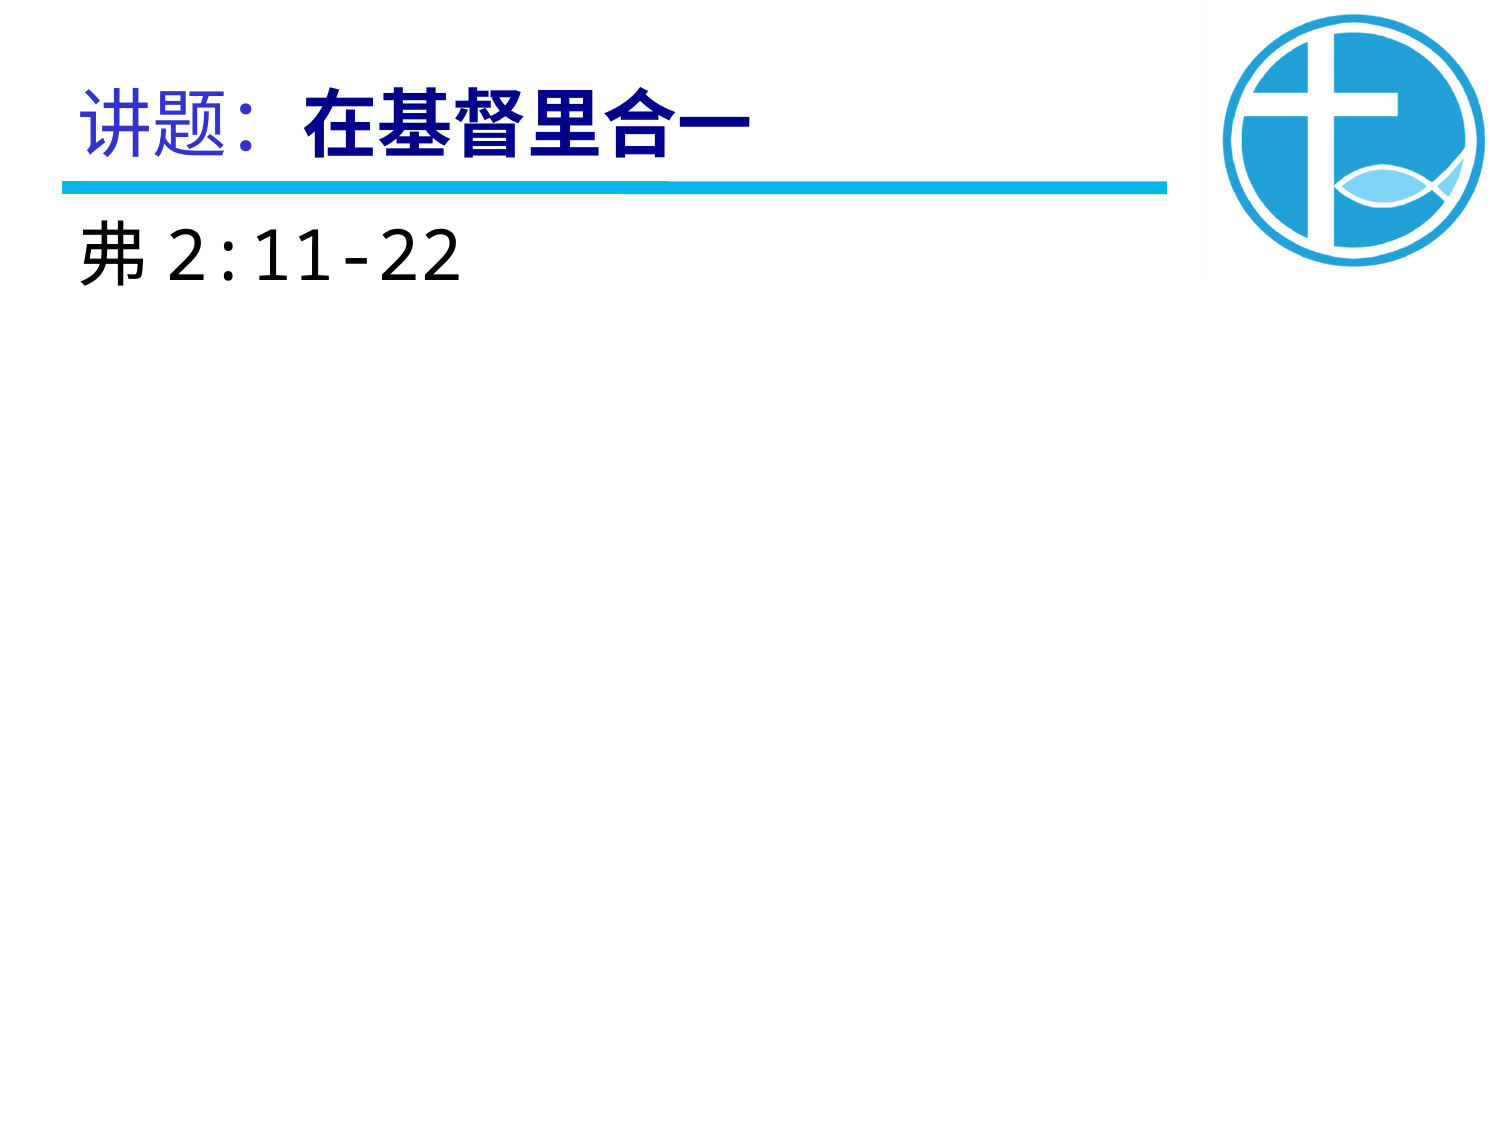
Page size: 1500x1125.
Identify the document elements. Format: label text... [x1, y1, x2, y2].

text_box 弗2:11-22 [70, 212, 1218, 304]
picture [1207, 0, 1500, 281]
text_box 讲题：在基督里合一 [69, 79, 1130, 175]
